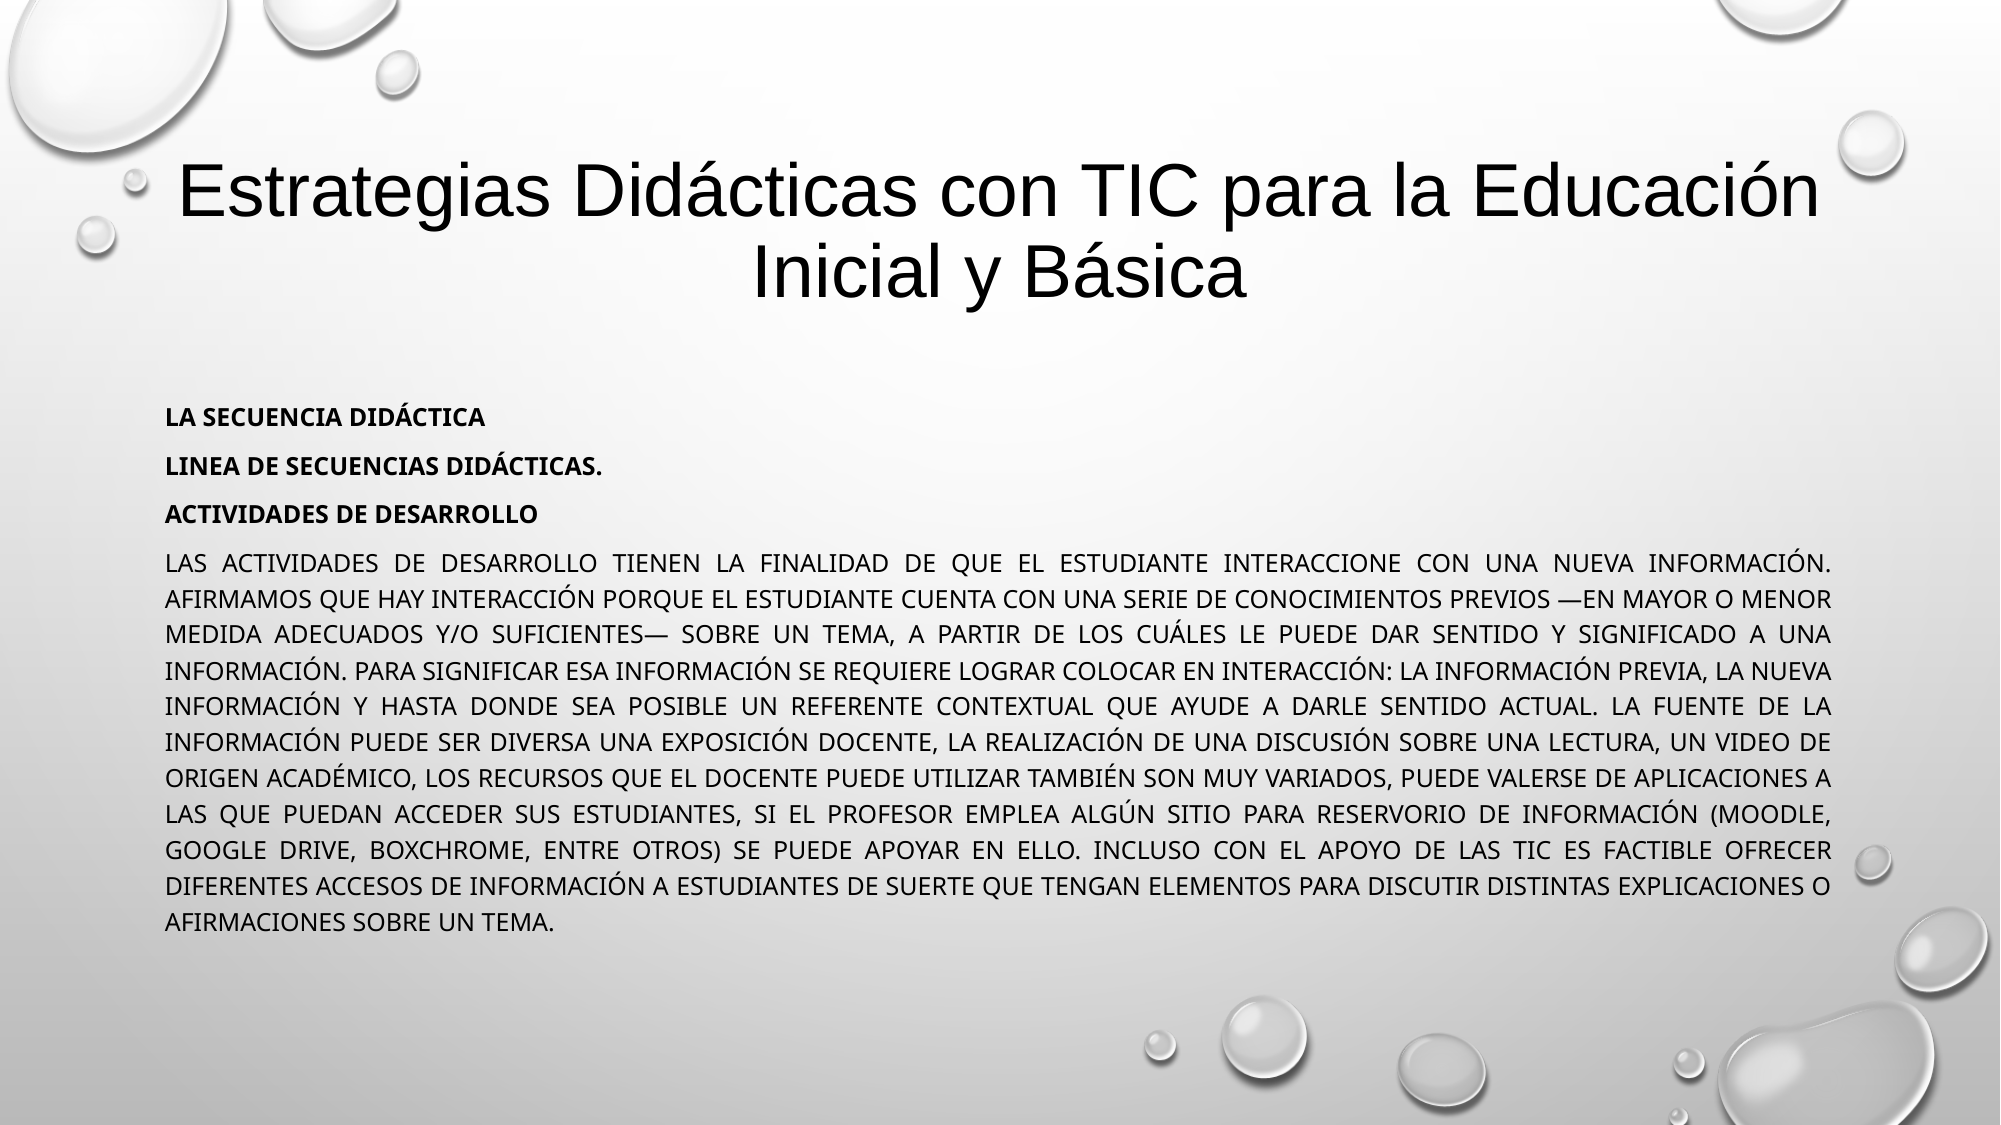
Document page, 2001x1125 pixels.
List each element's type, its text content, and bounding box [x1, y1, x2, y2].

list La secuencia didáctica LINEA DE SECUENCIAS DIDÁCTICAS. ACTIVIDADES DE DESARROLLO Las actividades de desarrollo tienen la finalidad de que el estudiante interaccione con una nueva información. Afirmamos que hay interacción porque el estudiante cuenta con una serie de conocimientos previos —en mayor o menor medida adecuados y/o suficientes— sobre un tema, a partir de los cuáles le puede dar sentido y significado a una información. Para significar esa información se requiere lograr colocar en interacción: la información previa, la nueva información y hasta donde sea posible un referente contextual que ayude a darle sentido actual. La fuente de la información puede ser diversa una exposición docente, la realización de una discusión sobre una lectura, un video de origen académico, los recursos que el docente puede utilizar también son muy variados, puede valerse de aplicaciones a las que puedan acceder sus estudiantes, si el profesor emplea algún sitio para reservorio de información (Moodle, Google Drive, BoxChrome, entre otros) se puede apoyar en ello. Incluso con el apoyo de las TIC es factible ofrecer diferentes accesos de información a estudiantes de suerte que tengan elementos para discutir distintas explicaciones o afirmaciones sobre un tema. [149, 388, 1850, 950]
picture [0, 0, 2000, 1125]
title Estrategias Didácticas con TIC para la Educación Inicial y Básica [149, 101, 1851, 364]
